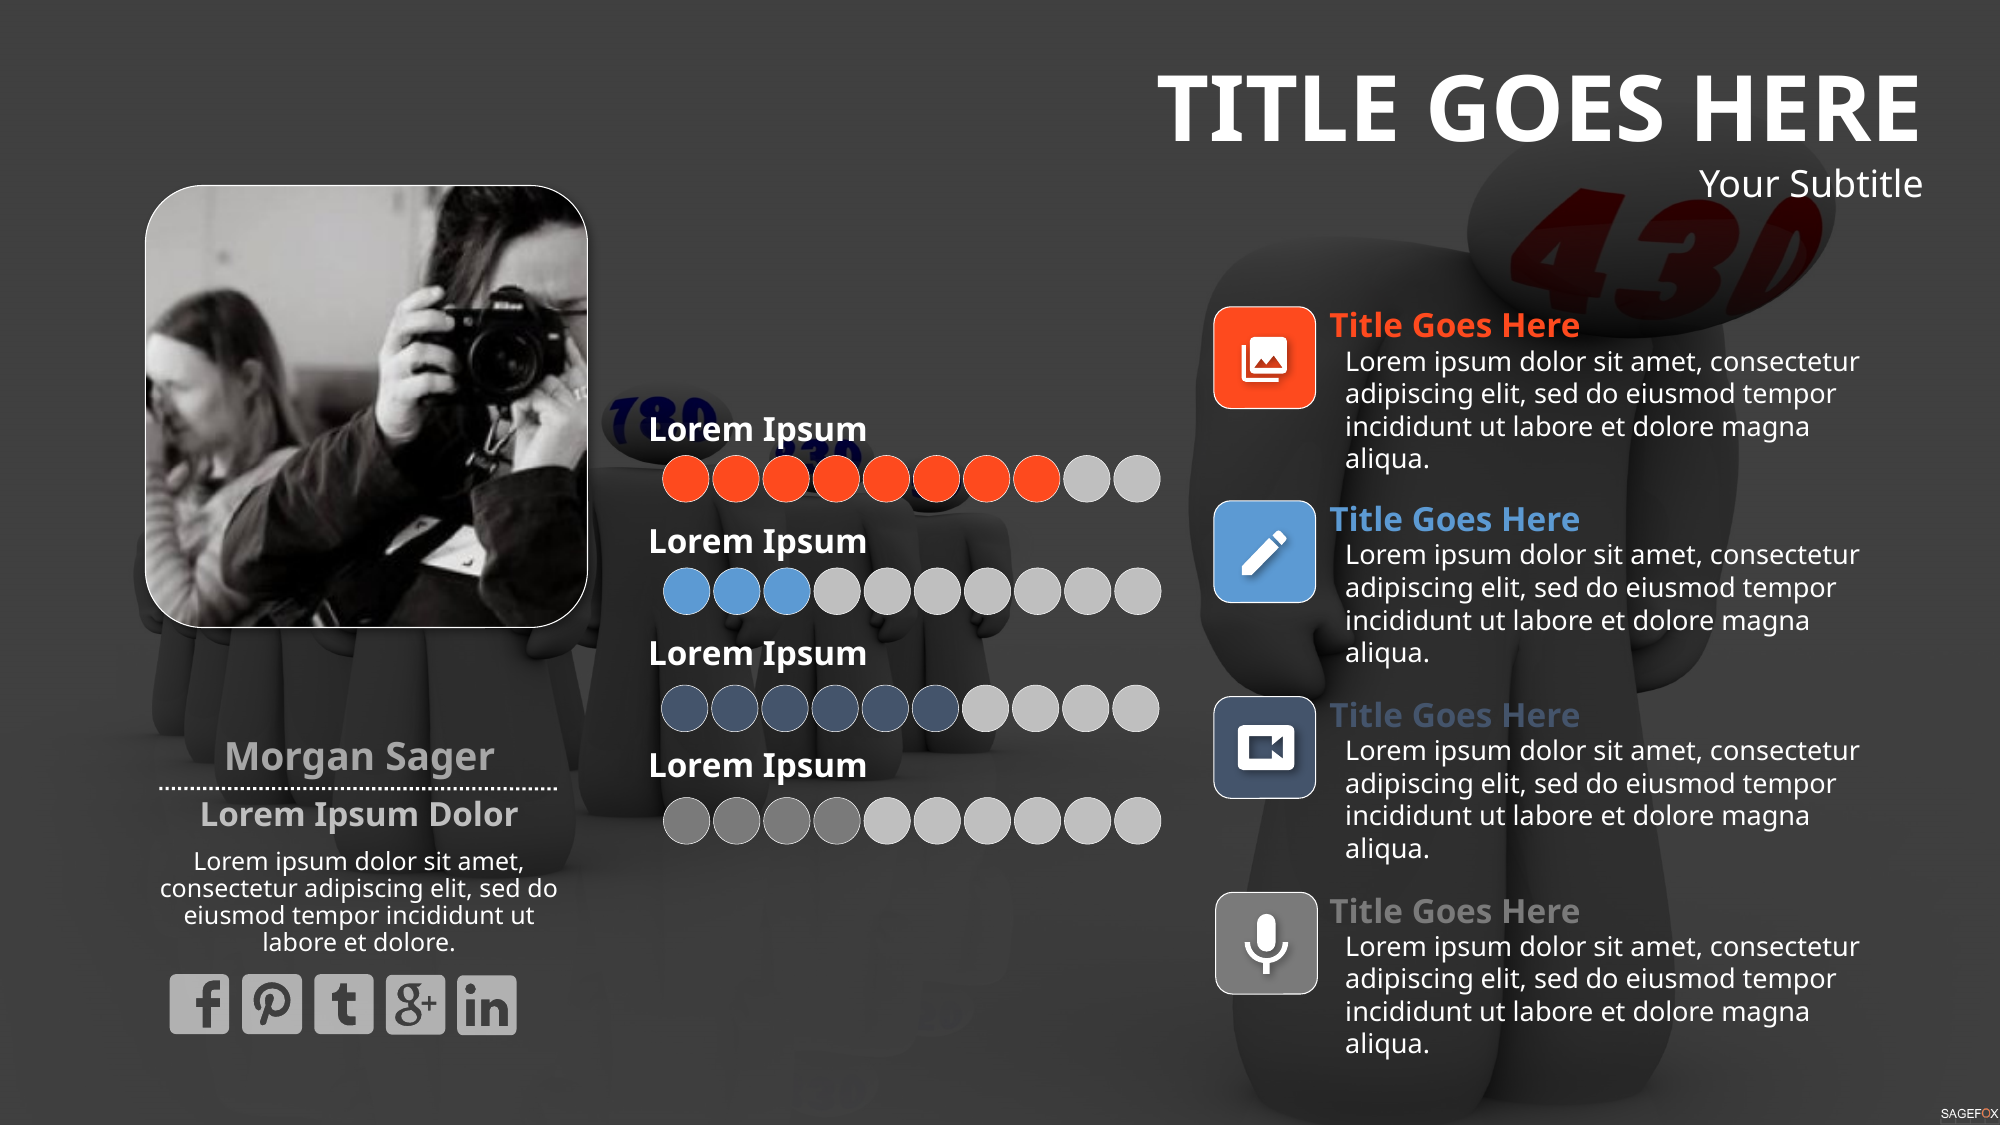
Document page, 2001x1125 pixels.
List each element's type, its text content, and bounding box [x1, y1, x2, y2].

text_box Lorem Ipsum [633, 736, 883, 792]
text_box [1345, 304, 1875, 443]
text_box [663, 567, 1162, 615]
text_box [663, 797, 1161, 845]
picture [0, 0, 2001, 1125]
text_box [1213, 306, 1316, 409]
text_box Lorem Ipsum [633, 401, 883, 456]
list Lorem Ipsum Dolor [184, 794, 535, 837]
list Morgan Sager [184, 736, 535, 779]
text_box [662, 455, 1161, 503]
list Lorem ipsum dolor sit amet, consectetur adipiscing elit, sed do eiusmod tempor incididunt ut labore et dolore. [159, 848, 560, 962]
text_box TITLE GOES HERE Your Subtitle [1035, 42, 1939, 212]
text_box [169, 974, 517, 1036]
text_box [1345, 498, 1875, 637]
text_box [1213, 500, 1316, 603]
text_box Lorem Ipsum [633, 512, 883, 568]
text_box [1215, 892, 1318, 995]
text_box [1213, 696, 1316, 799]
text_box Lorem Ipsum [633, 624, 883, 680]
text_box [661, 685, 1160, 732]
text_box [1345, 693, 1875, 833]
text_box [1345, 889, 1875, 1028]
